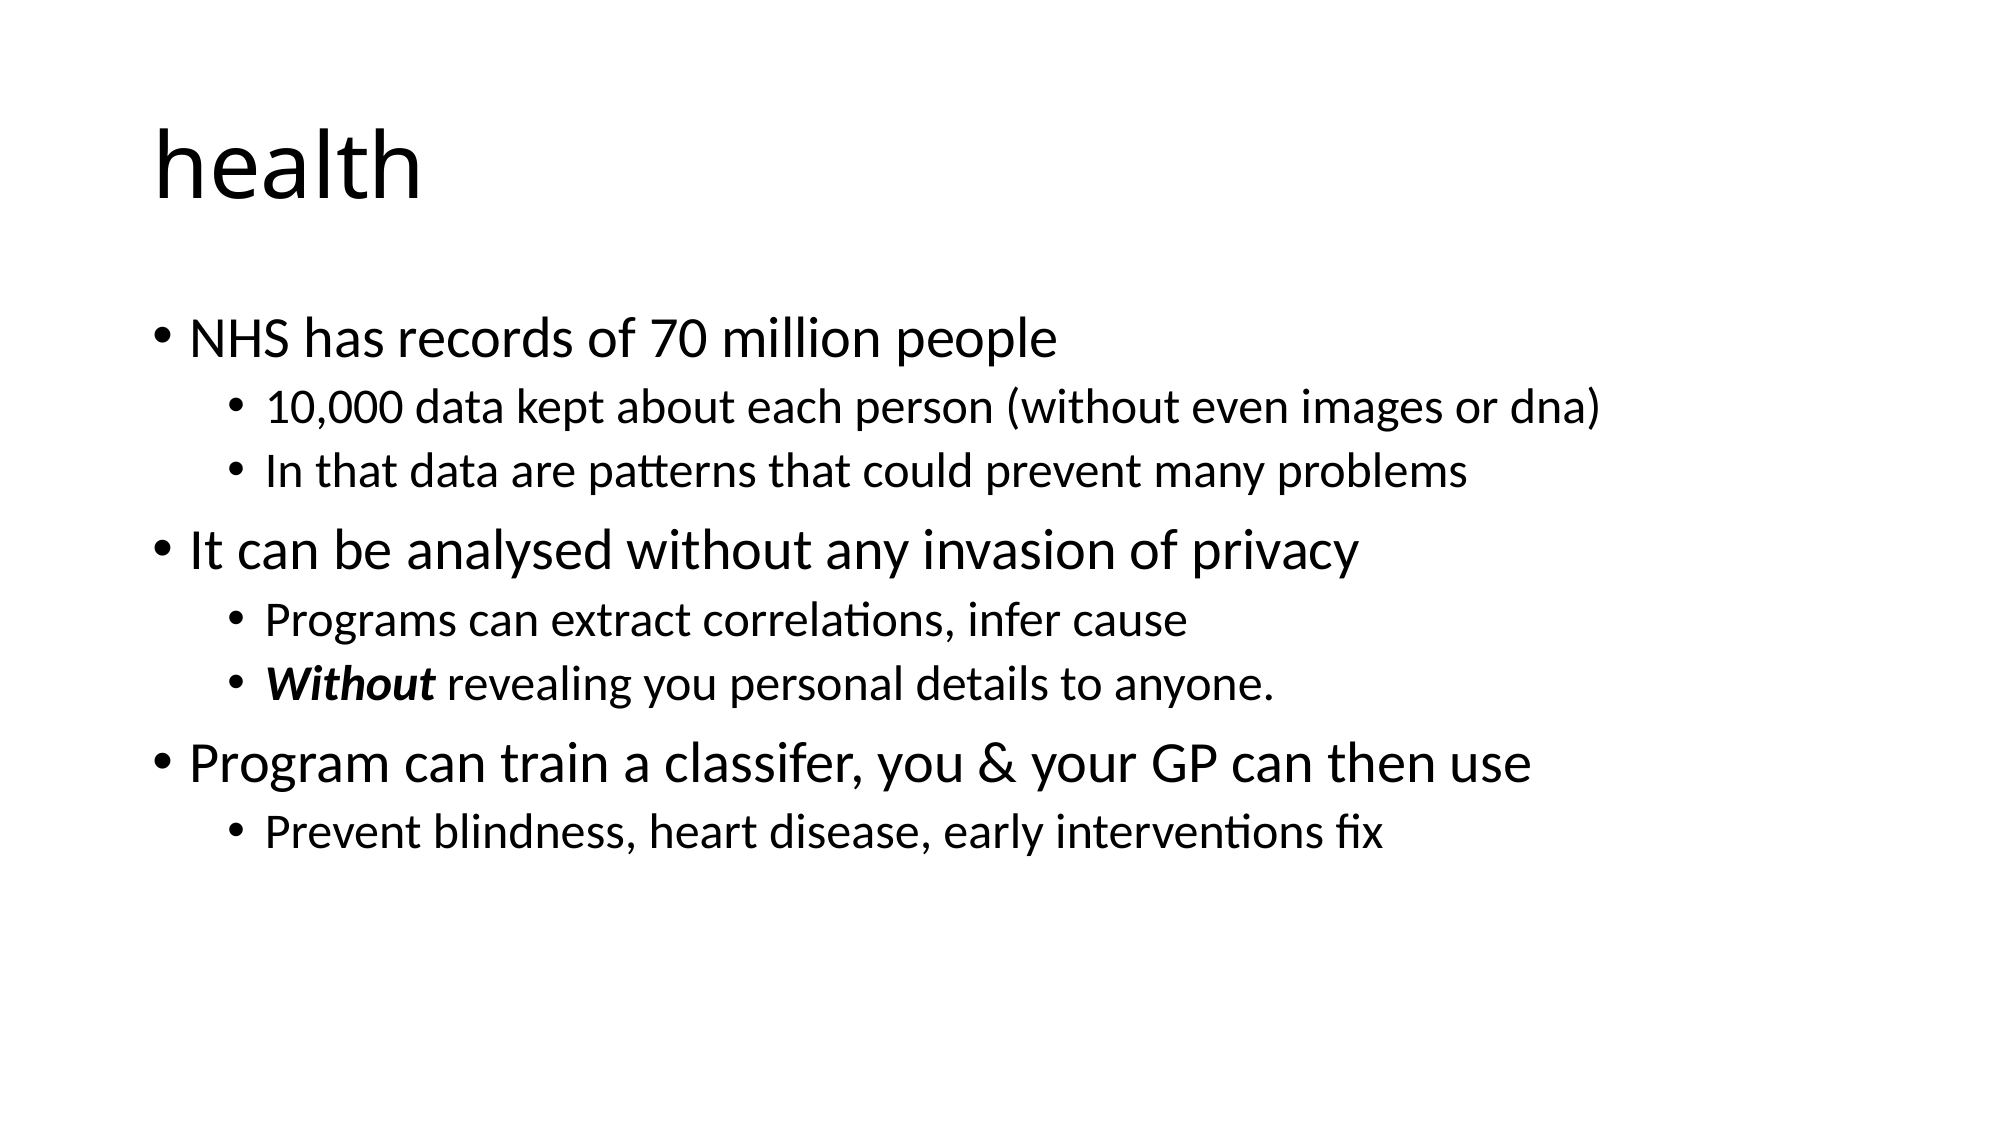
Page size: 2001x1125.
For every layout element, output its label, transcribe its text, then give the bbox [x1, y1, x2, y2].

title health [137, 59, 1863, 278]
list NHS has records of 70 million people 10,000 data kept about each person (without even images or dna) In that data are patterns that could prevent many problems It can be analysed without any invasion of privacy Programs can extract correlations, infer cause Without revealing you personal details to anyone. Program can train a classifer, you & your GP can then use Prevent blindness, heart disease, early interventions fix [137, 299, 1863, 1014]
